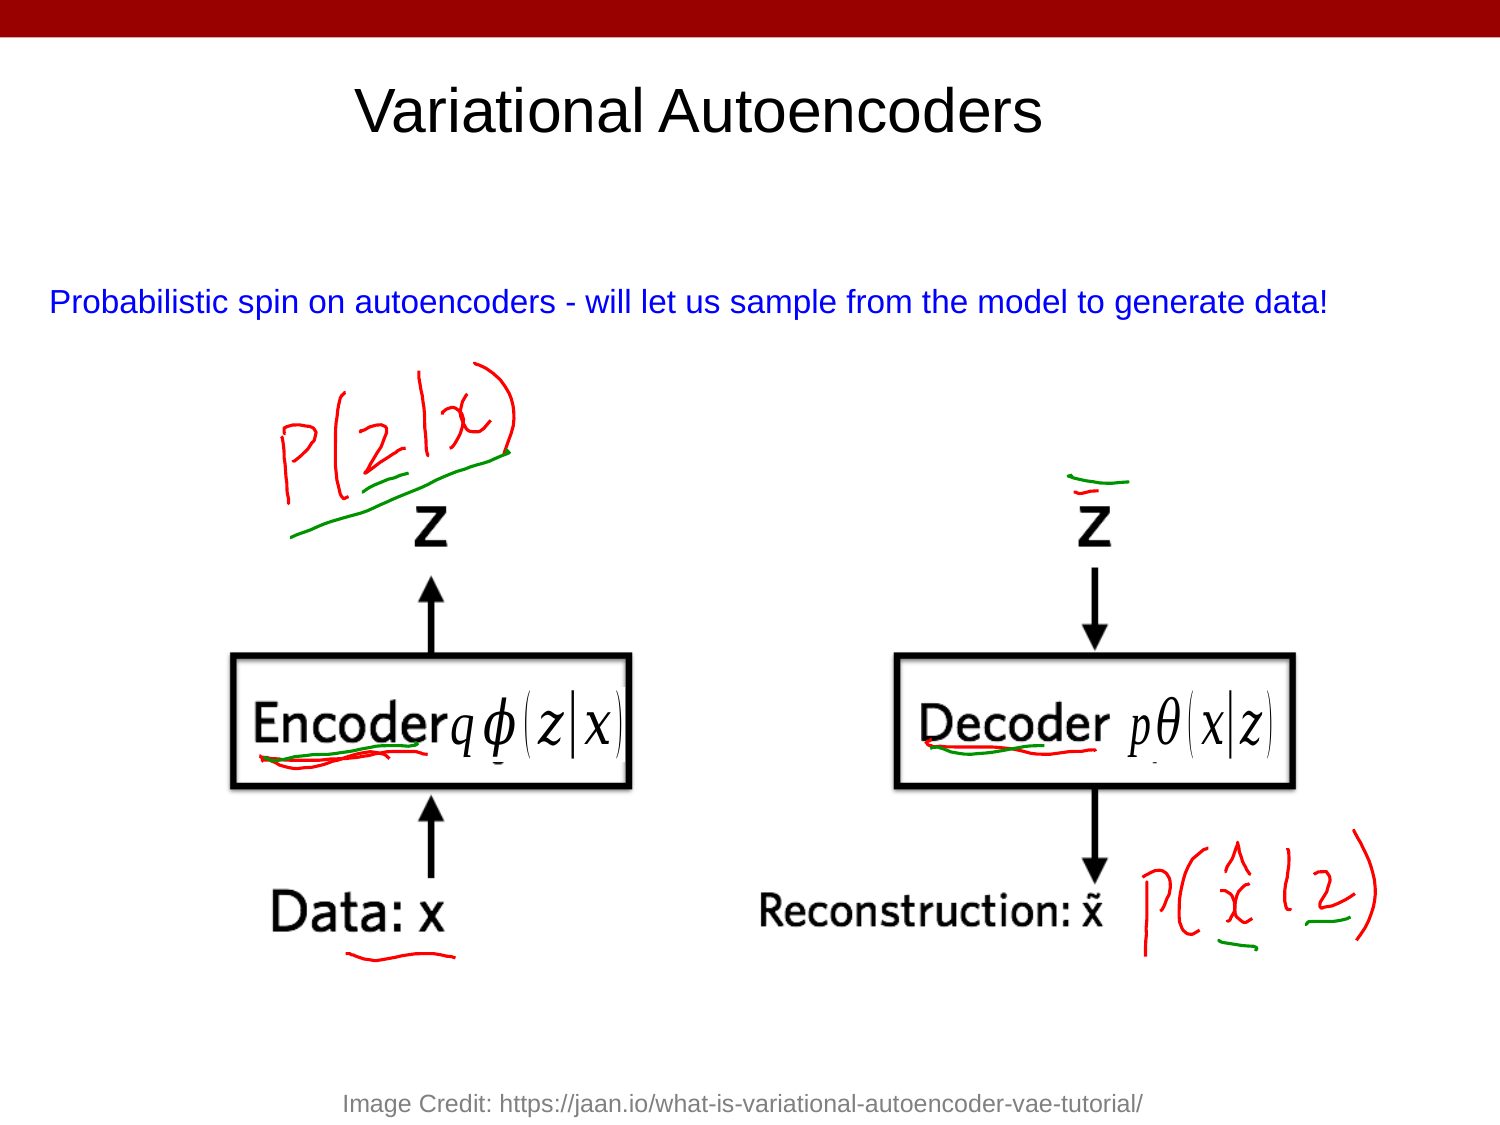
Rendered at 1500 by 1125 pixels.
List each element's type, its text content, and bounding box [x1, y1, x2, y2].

picture [224, 462, 1301, 950]
text_box Image Credit: https://jaan.io/what-is-variational-autoencoder-vae-tutorial/ [299, 1049, 1188, 1125]
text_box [281, 424, 317, 504]
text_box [289, 449, 510, 538]
text_box Probabilistic spin on autoencoders - will let us sample from the model to generate data! [34, 264, 1464, 346]
title Variational Autoencoders [24, 37, 1376, 179]
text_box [1142, 830, 1376, 957]
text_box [335, 361, 515, 499]
